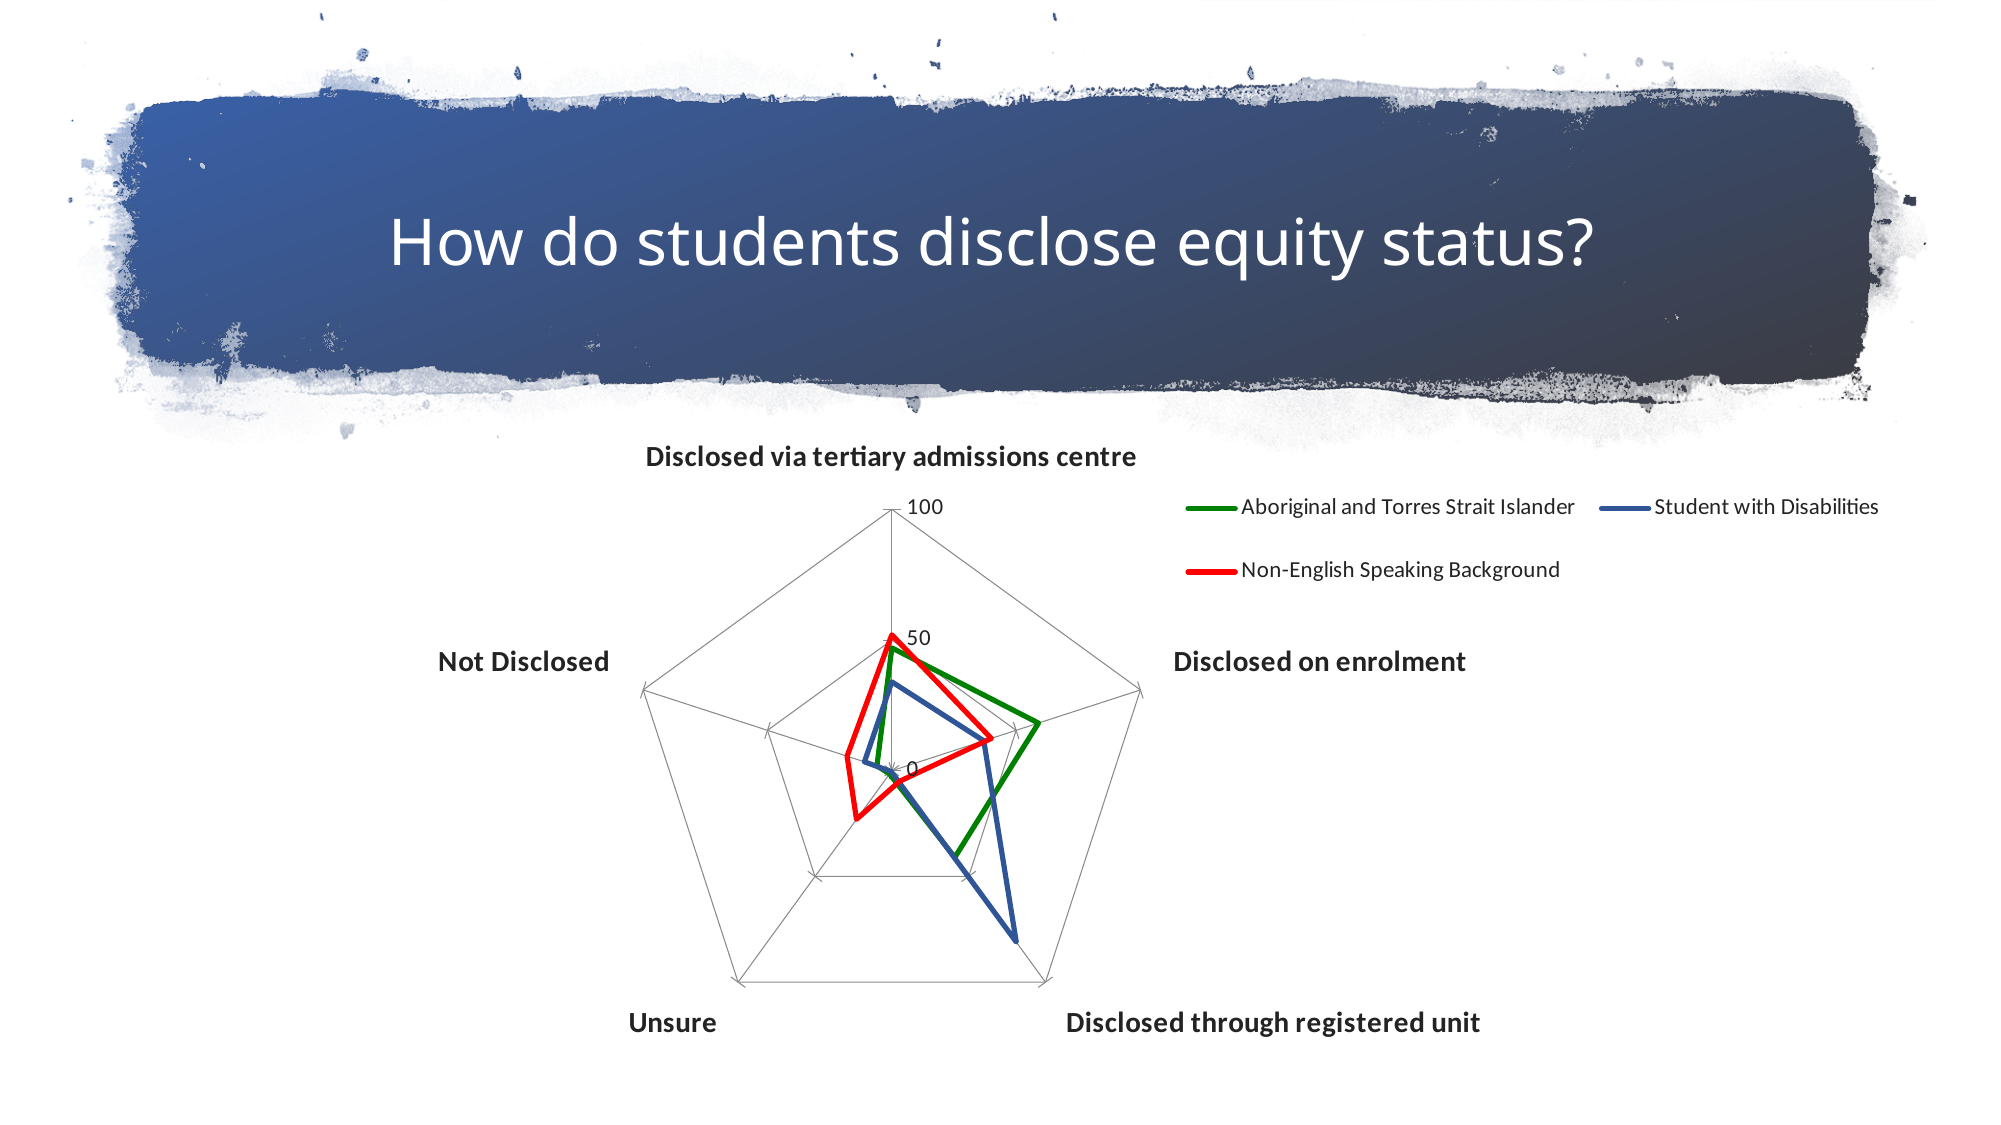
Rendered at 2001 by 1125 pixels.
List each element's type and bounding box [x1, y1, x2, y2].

picture [0, 0, 2000, 1125]
chart [169, 425, 1907, 1087]
